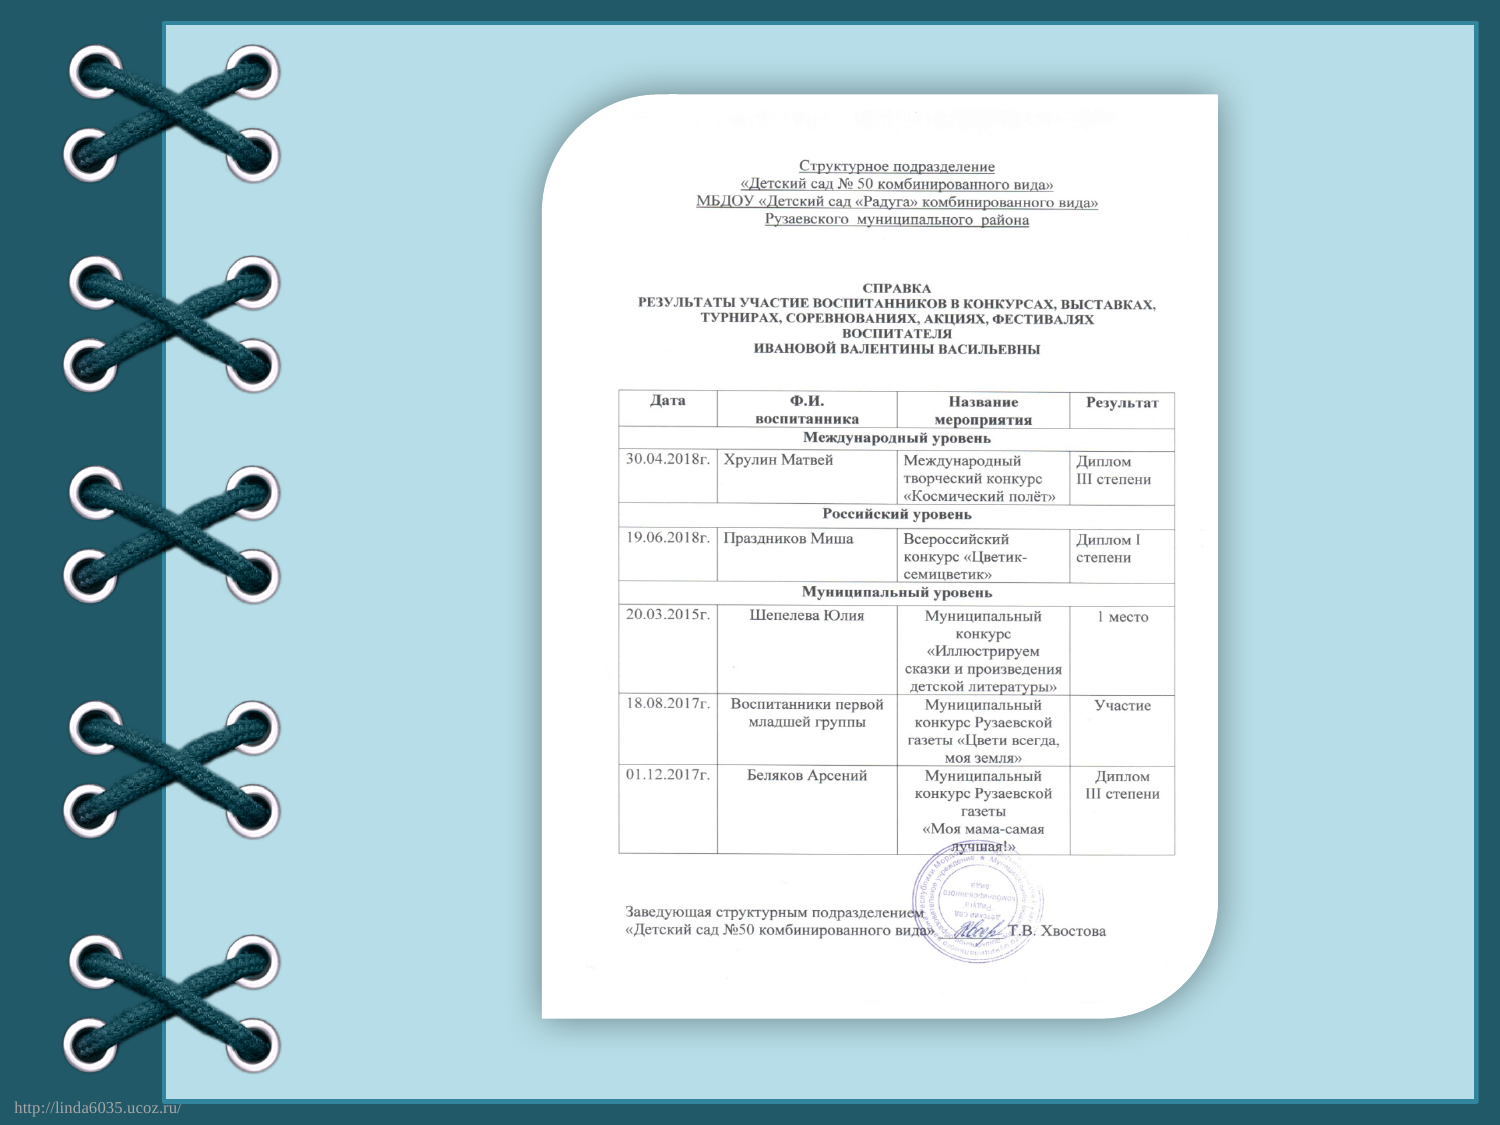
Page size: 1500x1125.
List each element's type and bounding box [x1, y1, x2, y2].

picture [46, 691, 297, 848]
picture [46, 246, 297, 402]
picture [46, 925, 297, 1082]
picture [548, 101, 1211, 1012]
picture [46, 456, 297, 613]
picture [46, 35, 297, 192]
